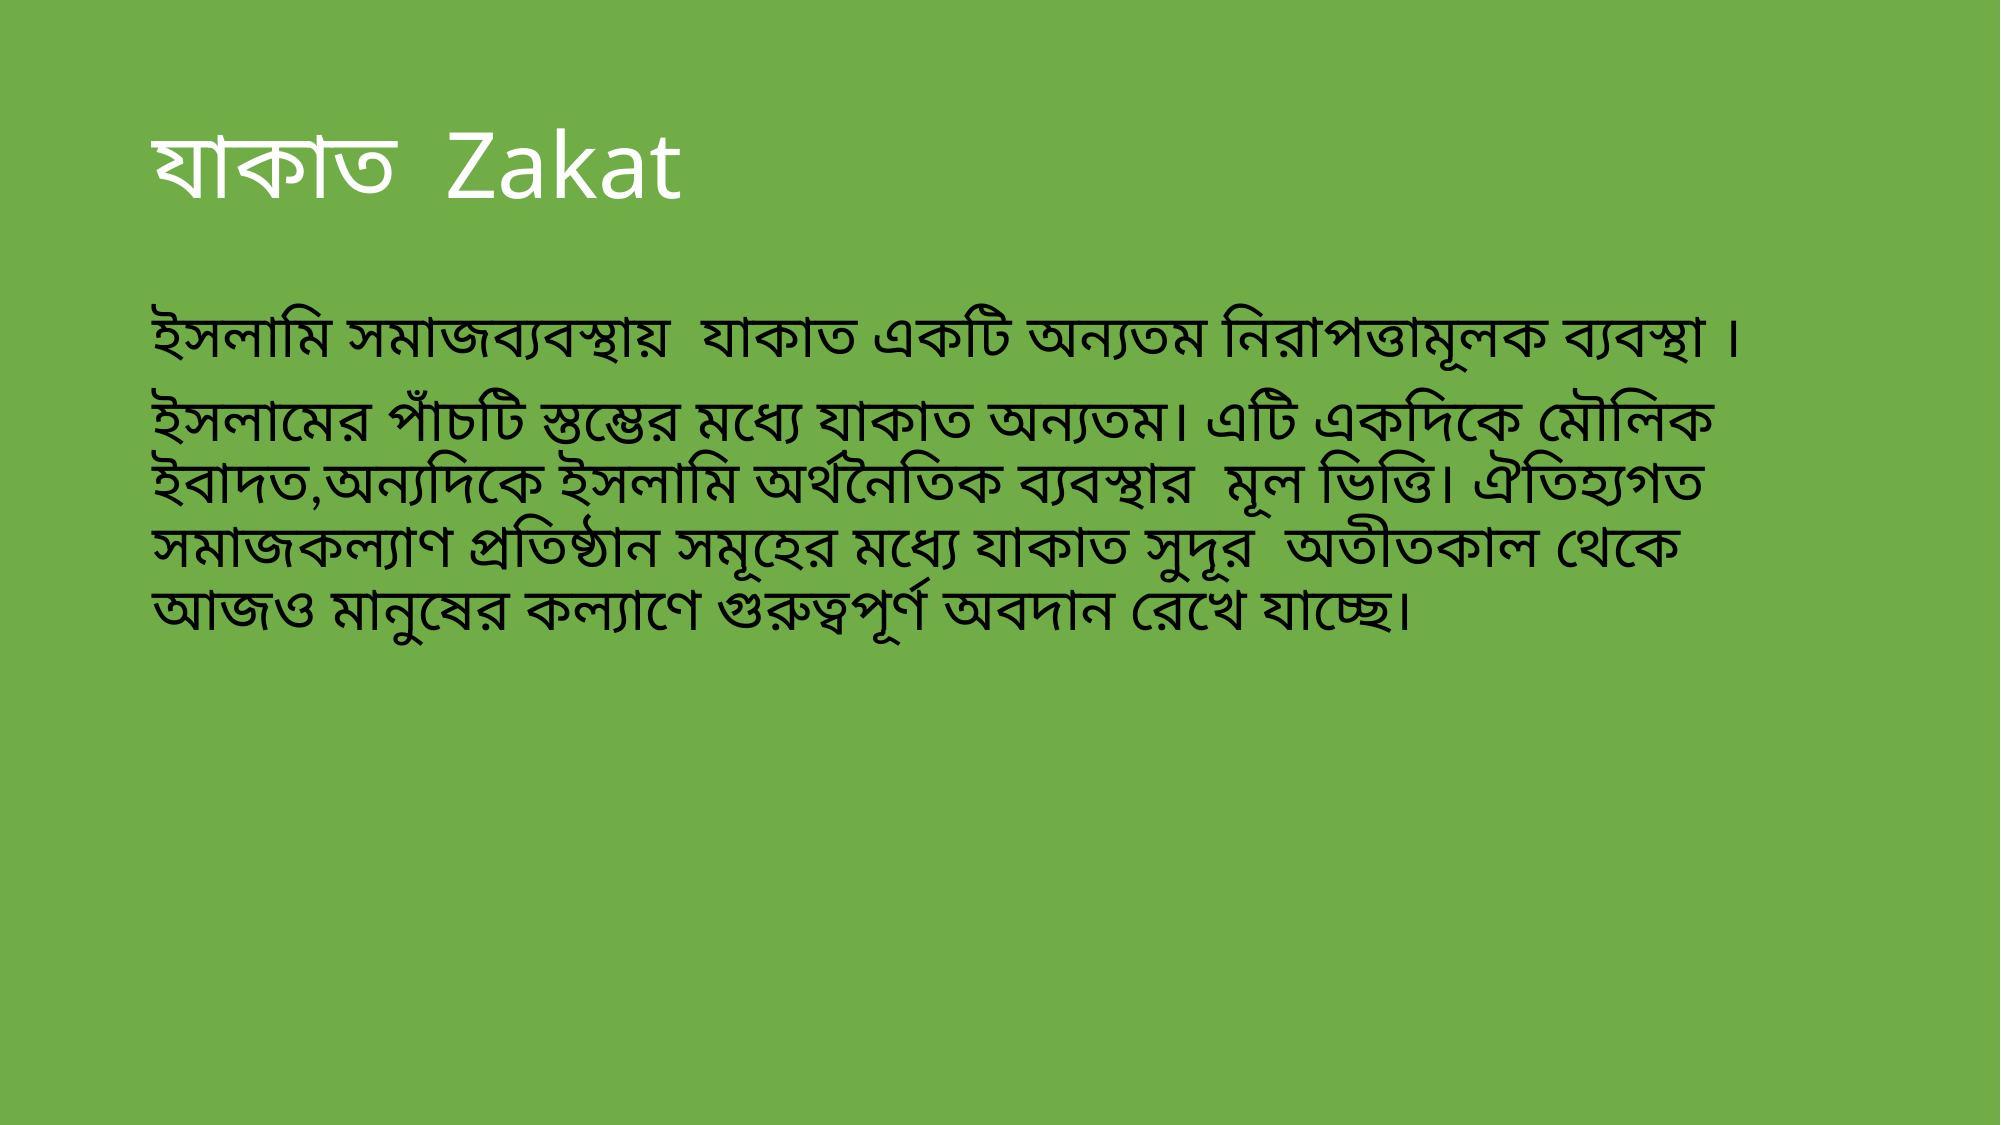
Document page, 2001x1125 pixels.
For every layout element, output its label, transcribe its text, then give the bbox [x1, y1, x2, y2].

title যাকাত Zakat [137, 59, 1863, 278]
list ইসলামি সমাজব্যবস্থায় যাকাত একটি অন্যতম নিরাপত্তামূলক ব্যবস্থা । ইসলামের পাঁচটি স্তম্ভের মধ্যে যাকাত অন্যতম। এটি একদিকে মৌলিক ইবাদত,অন্যদিকে ইসলামি অর্থনৈতিক ব্যবস্থার মূল ভিত্তি। ঐতিহ্যগত সমাজকল্যাণ প্রতিষ্ঠান সমূহের মধ্যে যাকাত সুদূর অতীতকাল থেকে আজও মানুষের কল্যাণে গুরুত্বপূর্ণ অবদান রেখে যাচ্ছে। [137, 299, 1863, 1014]
